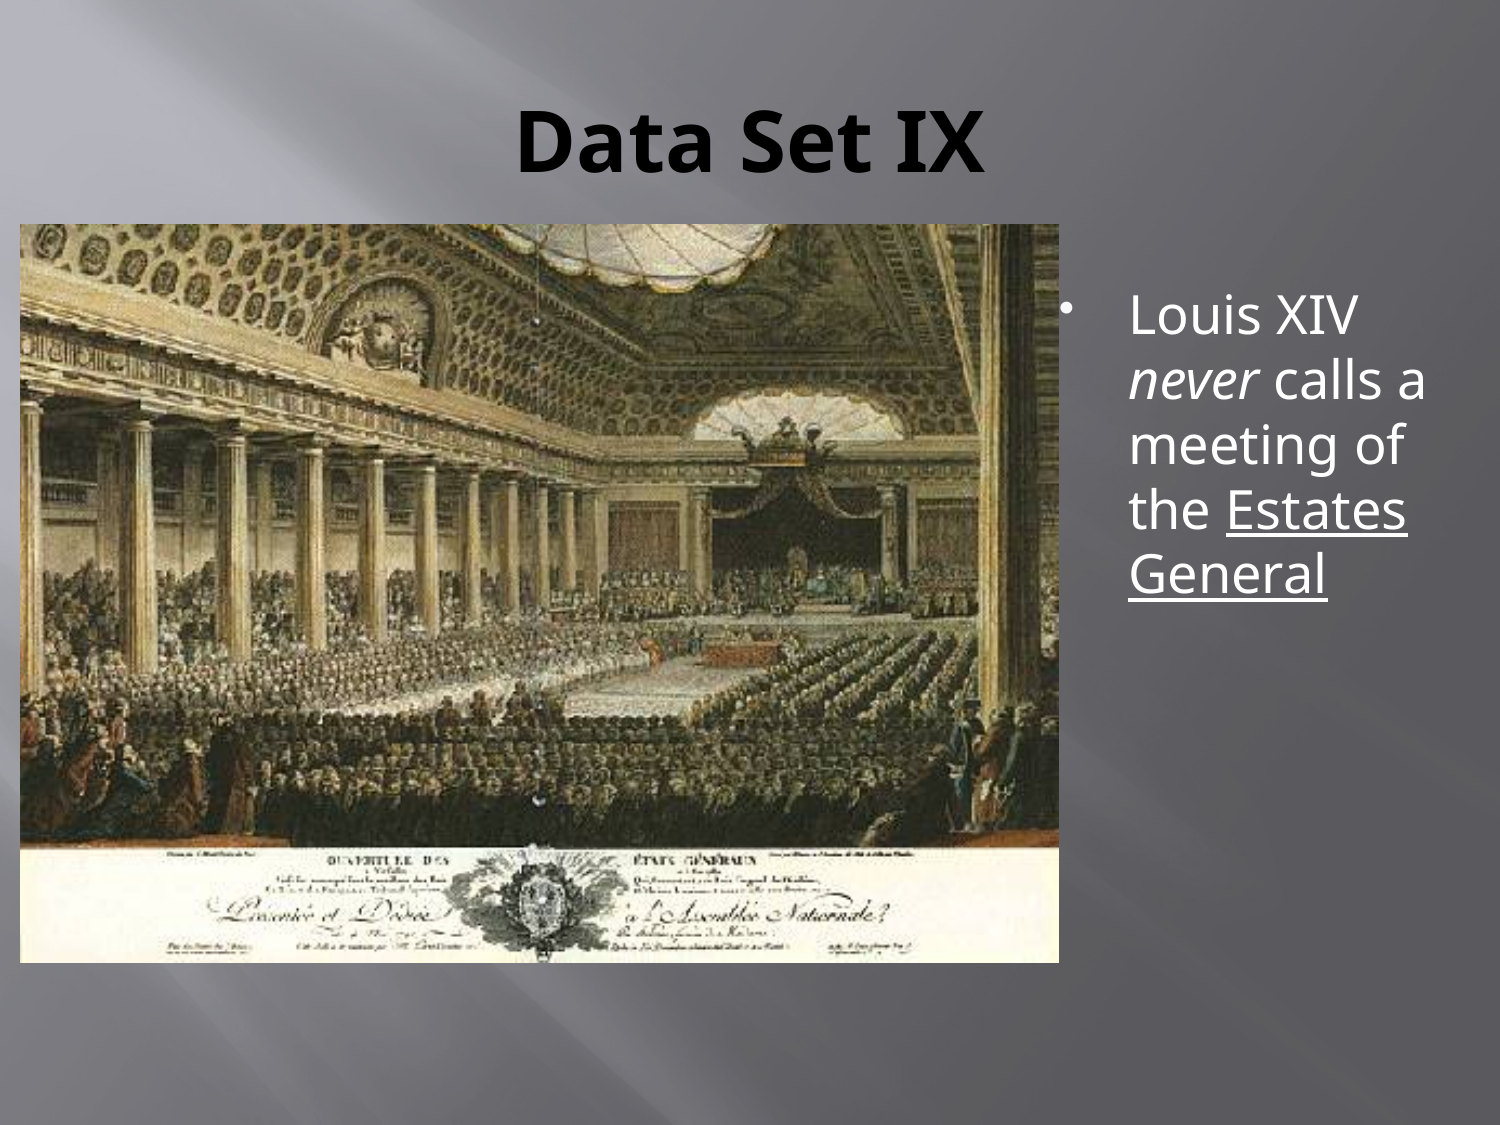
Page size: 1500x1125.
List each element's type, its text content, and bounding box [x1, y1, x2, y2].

picture [20, 224, 1059, 963]
title Data Set IX [75, 45, 1425, 233]
list Louis XIV never calls a meeting of the Estates General [1023, 272, 1463, 1016]
